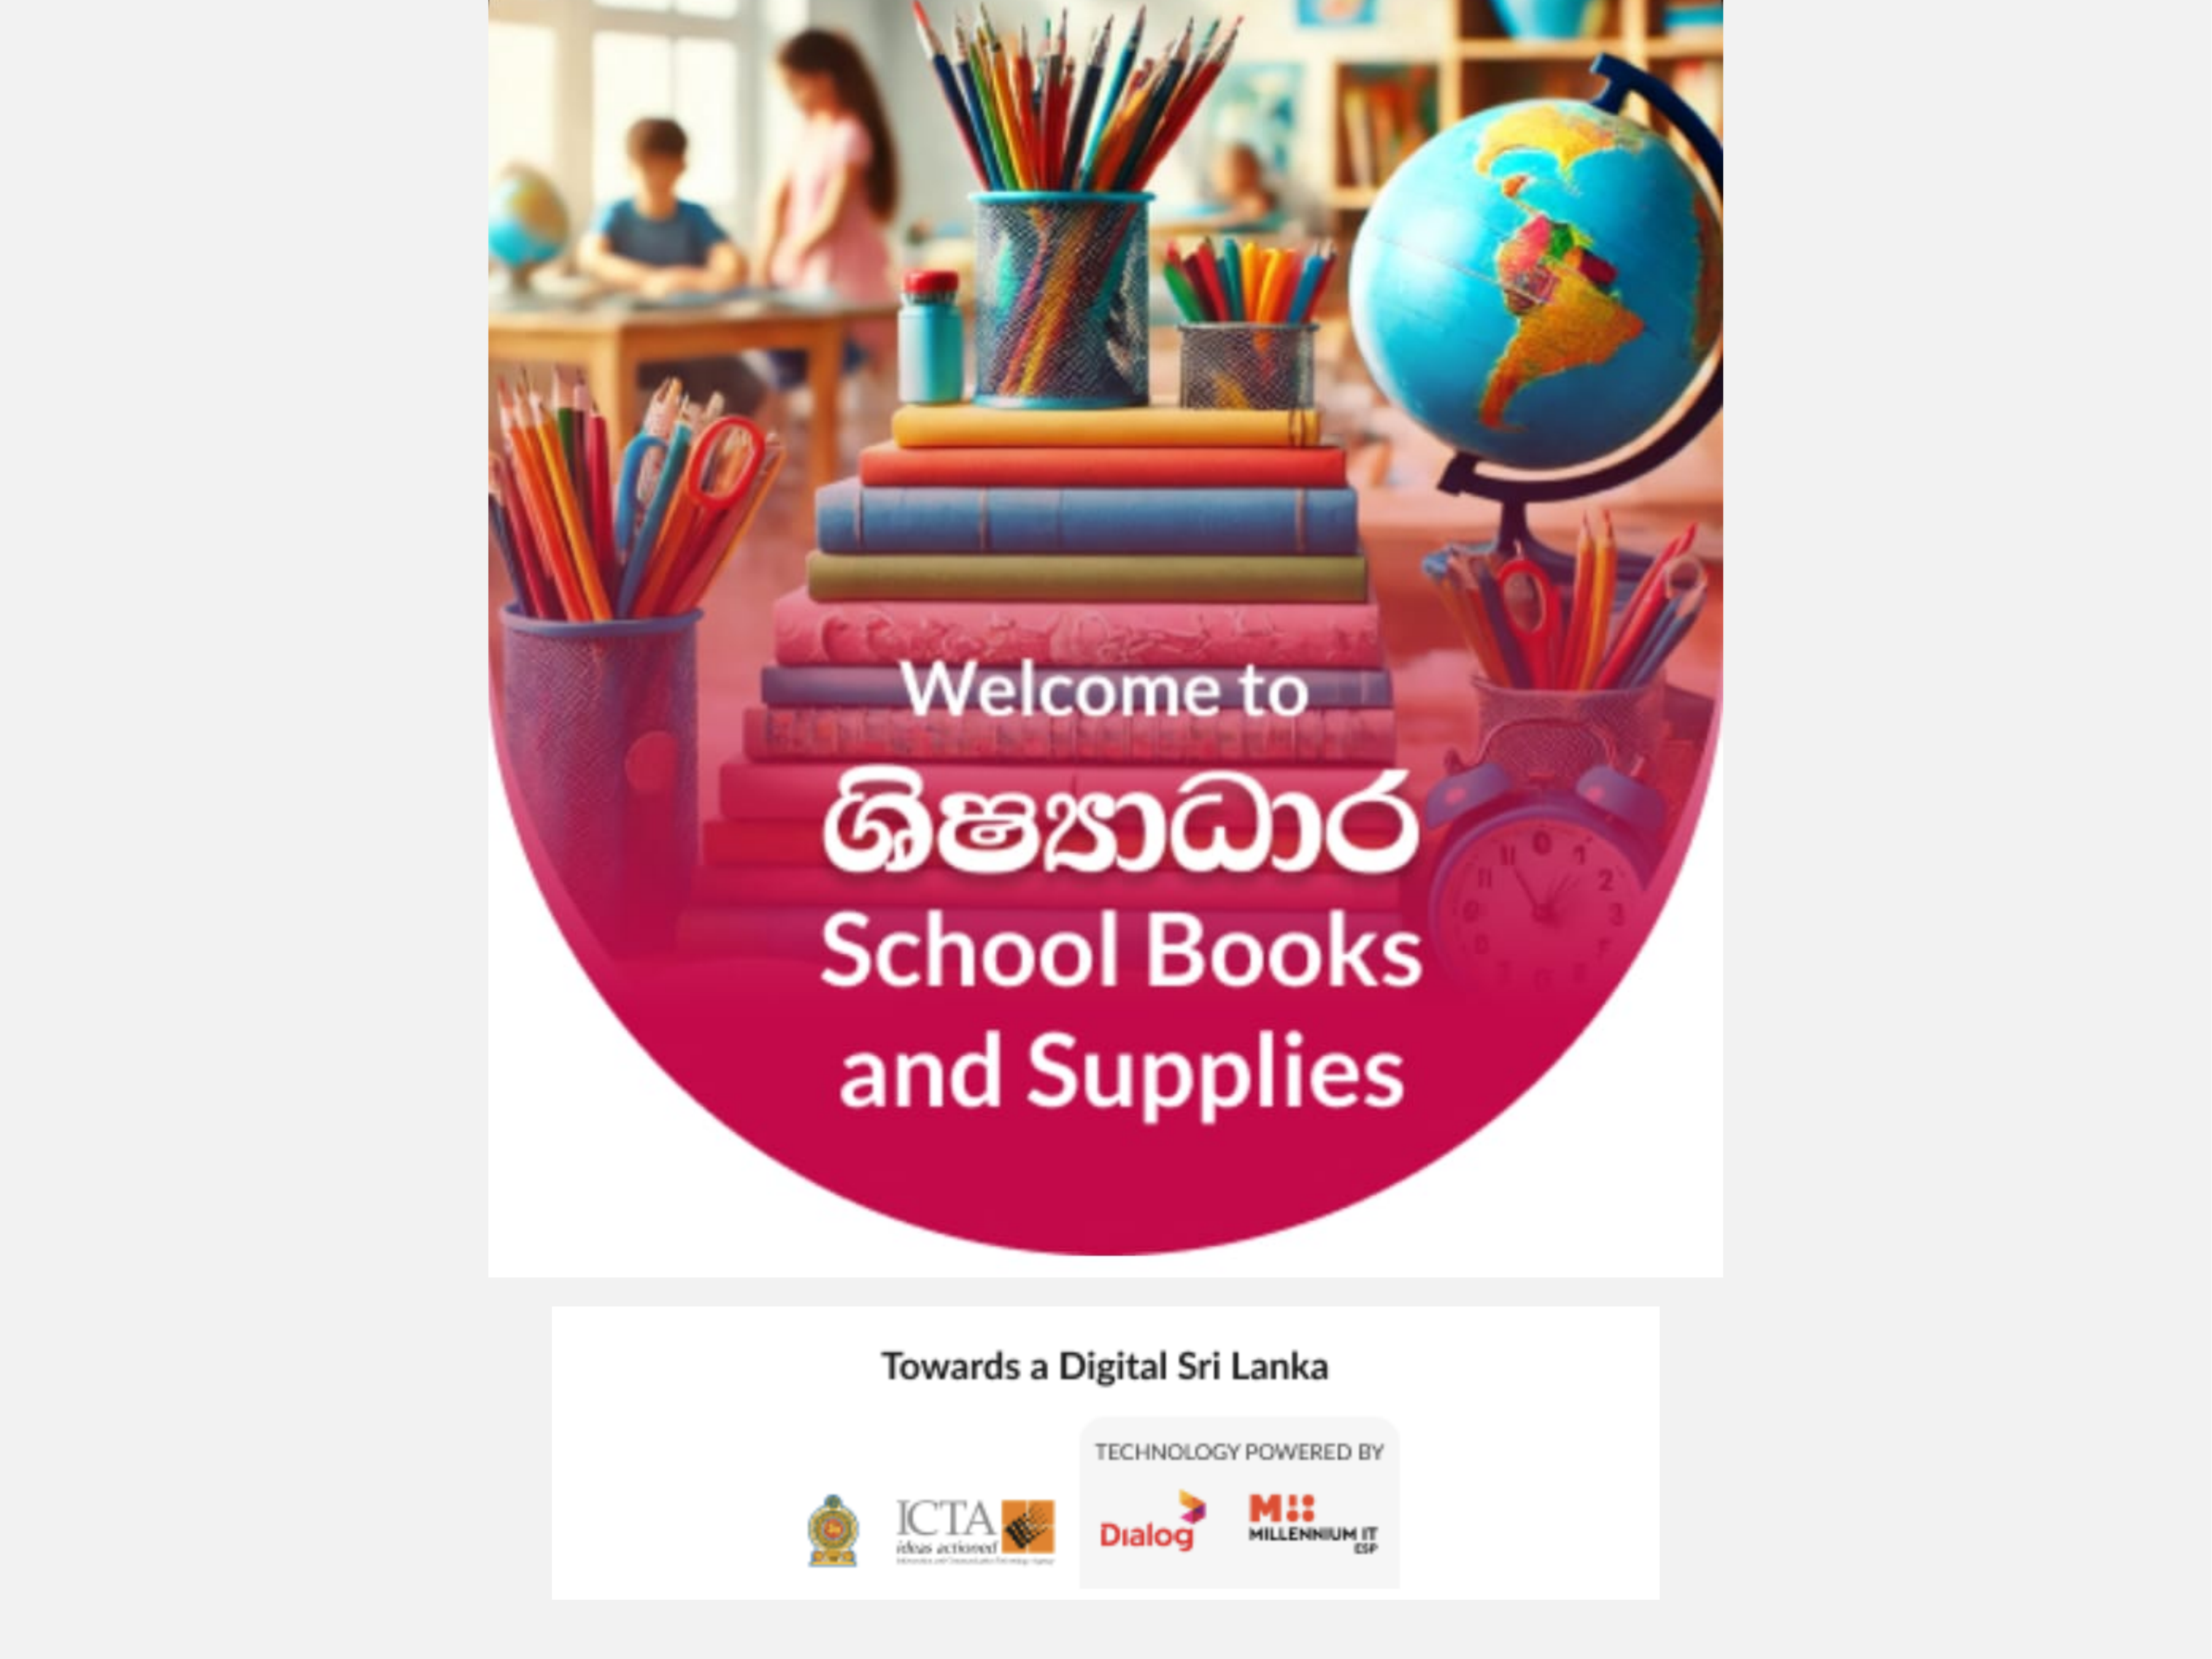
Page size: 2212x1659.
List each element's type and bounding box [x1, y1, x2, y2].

picture [488, 0, 1723, 1278]
picture [552, 1306, 1660, 1600]
